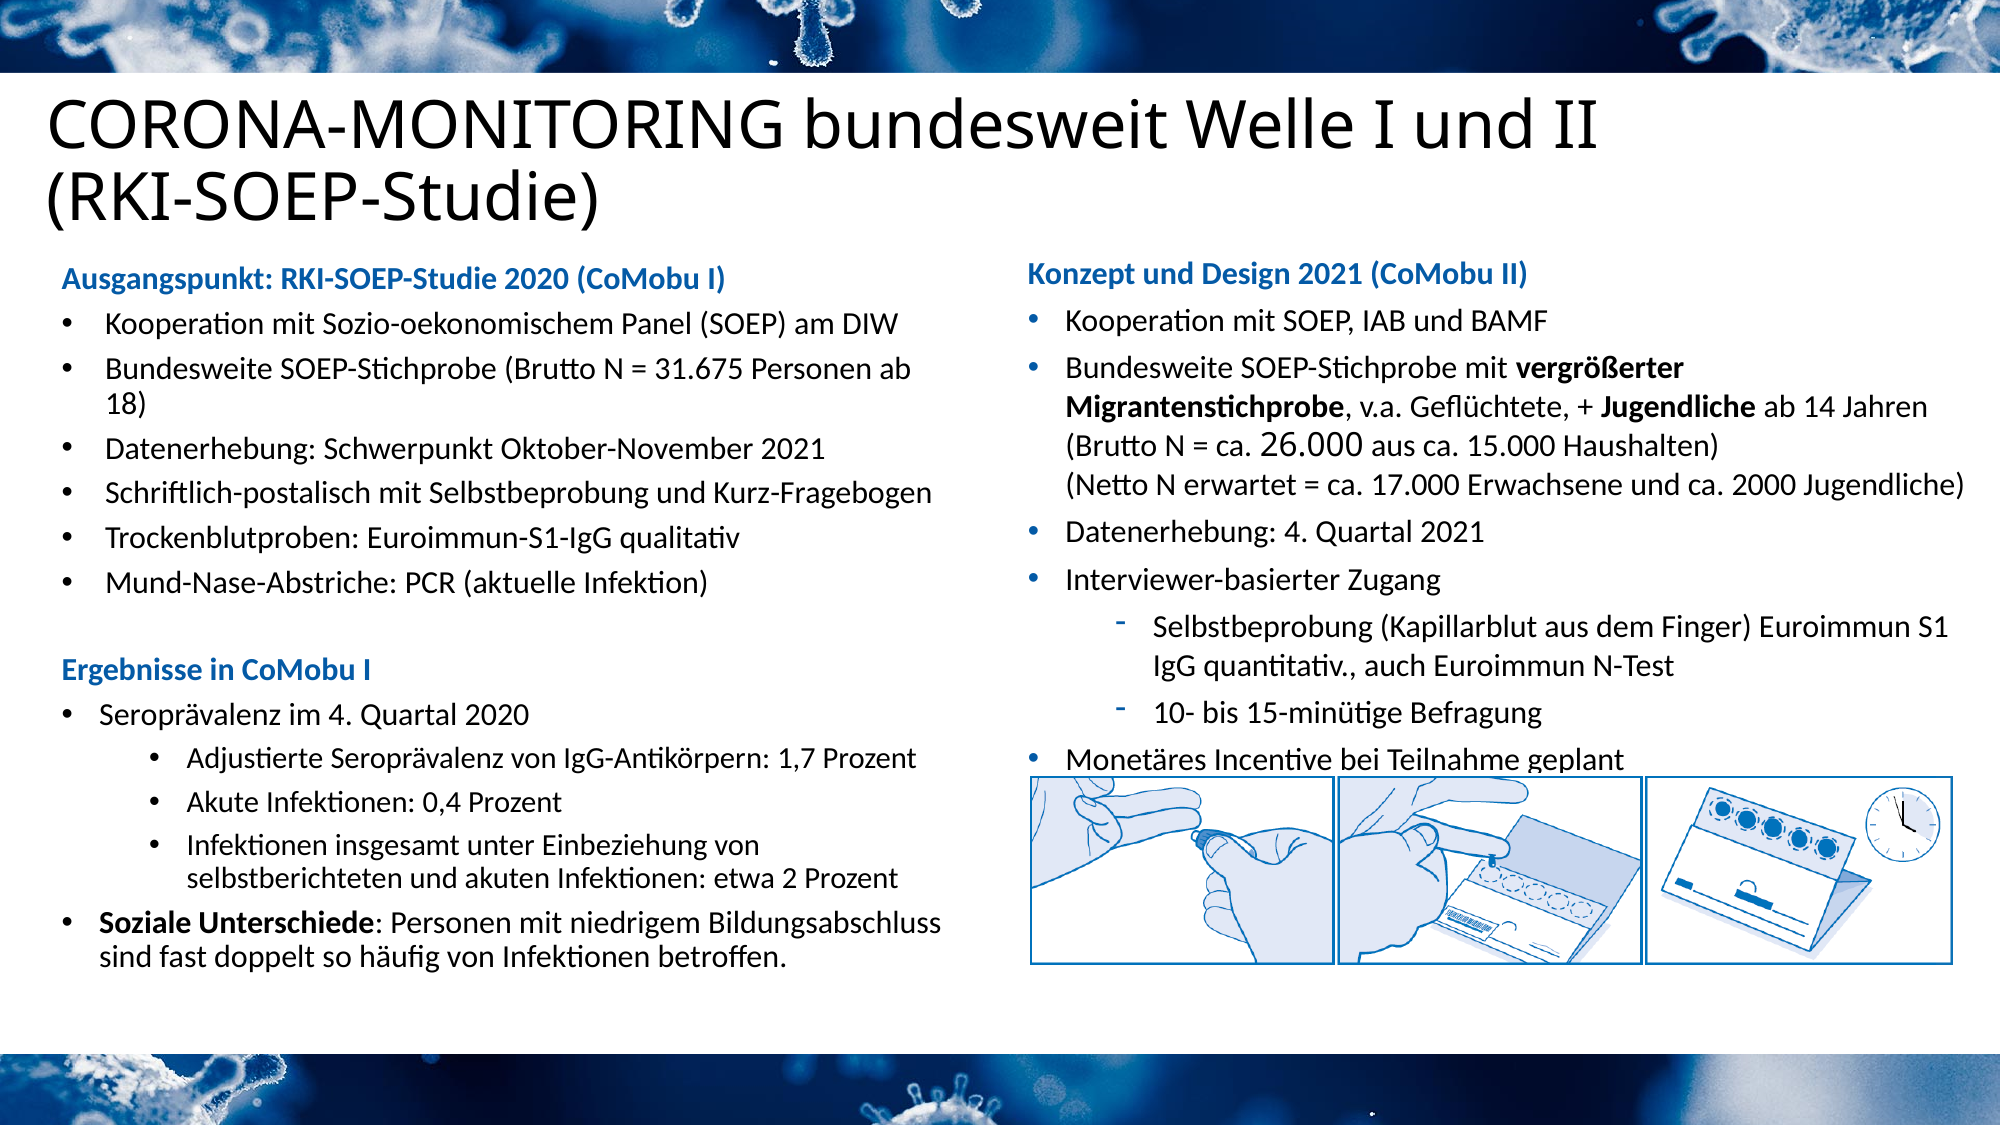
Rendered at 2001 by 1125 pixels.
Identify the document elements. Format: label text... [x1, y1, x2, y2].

list Ausgangspunkt: RKI-SOEP-Studie 2020 (CoMobu I) Kooperation mit Sozio-oekonomischem Panel (SOEP) am DIW Bundesweite SOEP-Stichprobe (Brutto N = 31.675 Personen ab 18) Datenerhebung: Schwerpunkt Oktober-November 2021 Schriftlich-postalisch mit Selbstbeprobung und Kurz-Fragebogen Trockenblutproben: Euroimmun-S1-IgG qualitativ Mund-Nase-Abstriche: PCR (aktuelle Infektion) Ergebnisse in CoMobu I Seroprävalenz im 4. Quartal 2020 Adjustierte Seroprävalenz von IgG-Antikörpern: 1,7 Prozent Akute Infektionen: 0,4 Prozent Infektionen insgesamt unter Einbeziehung von selbstberichteten und akuten Infektionen: etwa 2 Prozent Soziale Unterschiede: Personen mit niedrigem Bildungsabschluss sind fast doppelt so häufig von Infektionen betroffen. [46, 254, 973, 1007]
slide_number 3 [1412, 1042, 1863, 1103]
text_box Konzept und Design 2021 (CoMobu II) Kooperation mit SOEP, IAB und BAMF Bundesweite SOEP-Stichprobe mit vergrößerter Migrantenstichprobe, v.a. Geflüchtete, + Jugendliche ab 14 Jahren (Brutto N = ca. 26.000 aus ca. 15.000 Haushalten) (Netto N erwartet = ca. 17.000 Erwachsene und ca. 2000 Jugendliche) Datenerhebung: 4. Quartal 2021 Interviewer-basierter Zugang Selbstbeprobung (Kapillarblut aus dem Finger) Euroimmun S1 IgG quantitativ., auch Euroimmun N-Test 10- bis 15-minütige Befragung Monetäres Incentive bei Teilnahme geplant [1027, 252, 1971, 956]
picture [0, 1054, 2000, 1125]
title CORONA-MONITORING bundesweit Welle I und II (RKI-SOEP-Studie) [46, 84, 1793, 241]
picture [0, 0, 2000, 72]
picture [1027, 773, 1954, 966]
